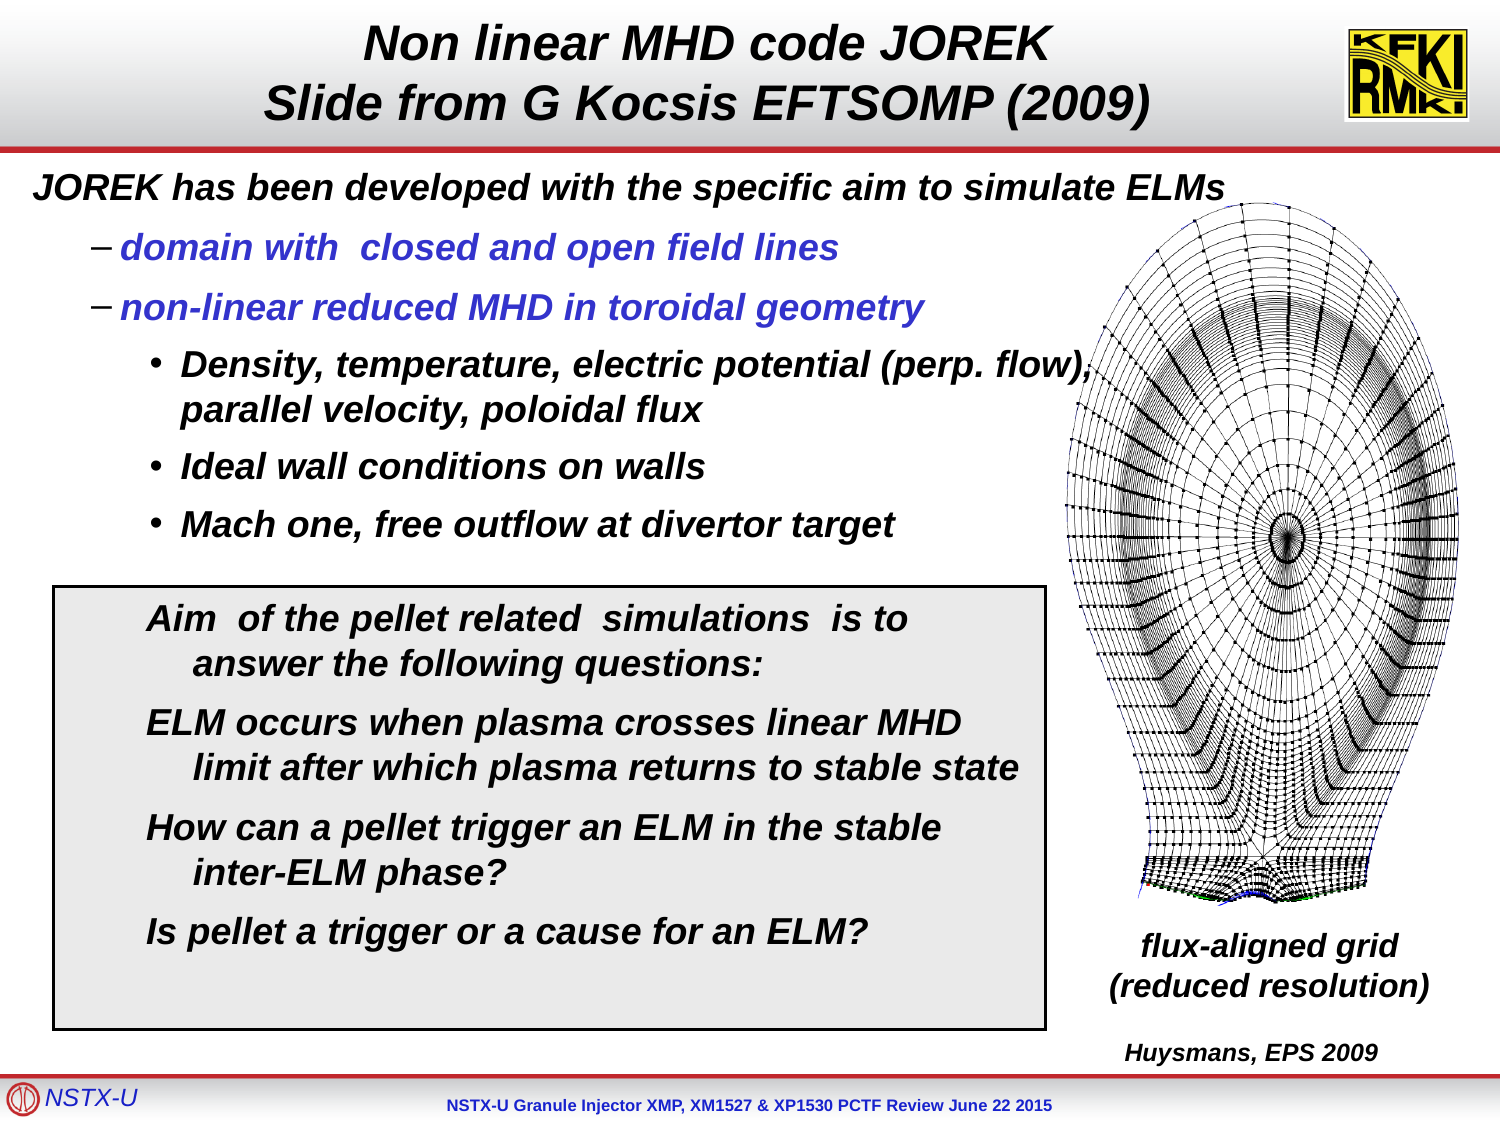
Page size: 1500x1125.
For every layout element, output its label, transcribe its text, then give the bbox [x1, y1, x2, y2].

text_box Non linear MHD code JOREK Slide from G Kocsis EFTSOMP (2009) [87, 40, 1328, 100]
text_box Huysmans, EPS 2009 [1109, 1029, 1394, 1074]
picture [0, 1074, 1500, 1121]
text_box JOREK has been developed with the specific aim to simulate ELMs domain with closed and open field lines non-linear reduced MHD in toroidal geometry Density, temperature, electric potential (perp. flow), parallel velocity, poloidal flux Ideal wall conditions on walls Mach one, free outflow at divertor target [17, 155, 1252, 588]
picture [1042, 196, 1472, 906]
text_box flux-aligned grid (reduced resolution) [1080, 916, 1459, 1012]
picture [1344, 26, 1470, 122]
text_box Aim of the pellet related simulations is to answer the following questions: ELM occurs when plasma crosses linear MHD limit after which plasma returns to stable state How can a pellet trigger an ELM in the stable inter-ELM phase? Is pellet a trigger or a cause for an ELM? [53, 586, 1046, 1030]
